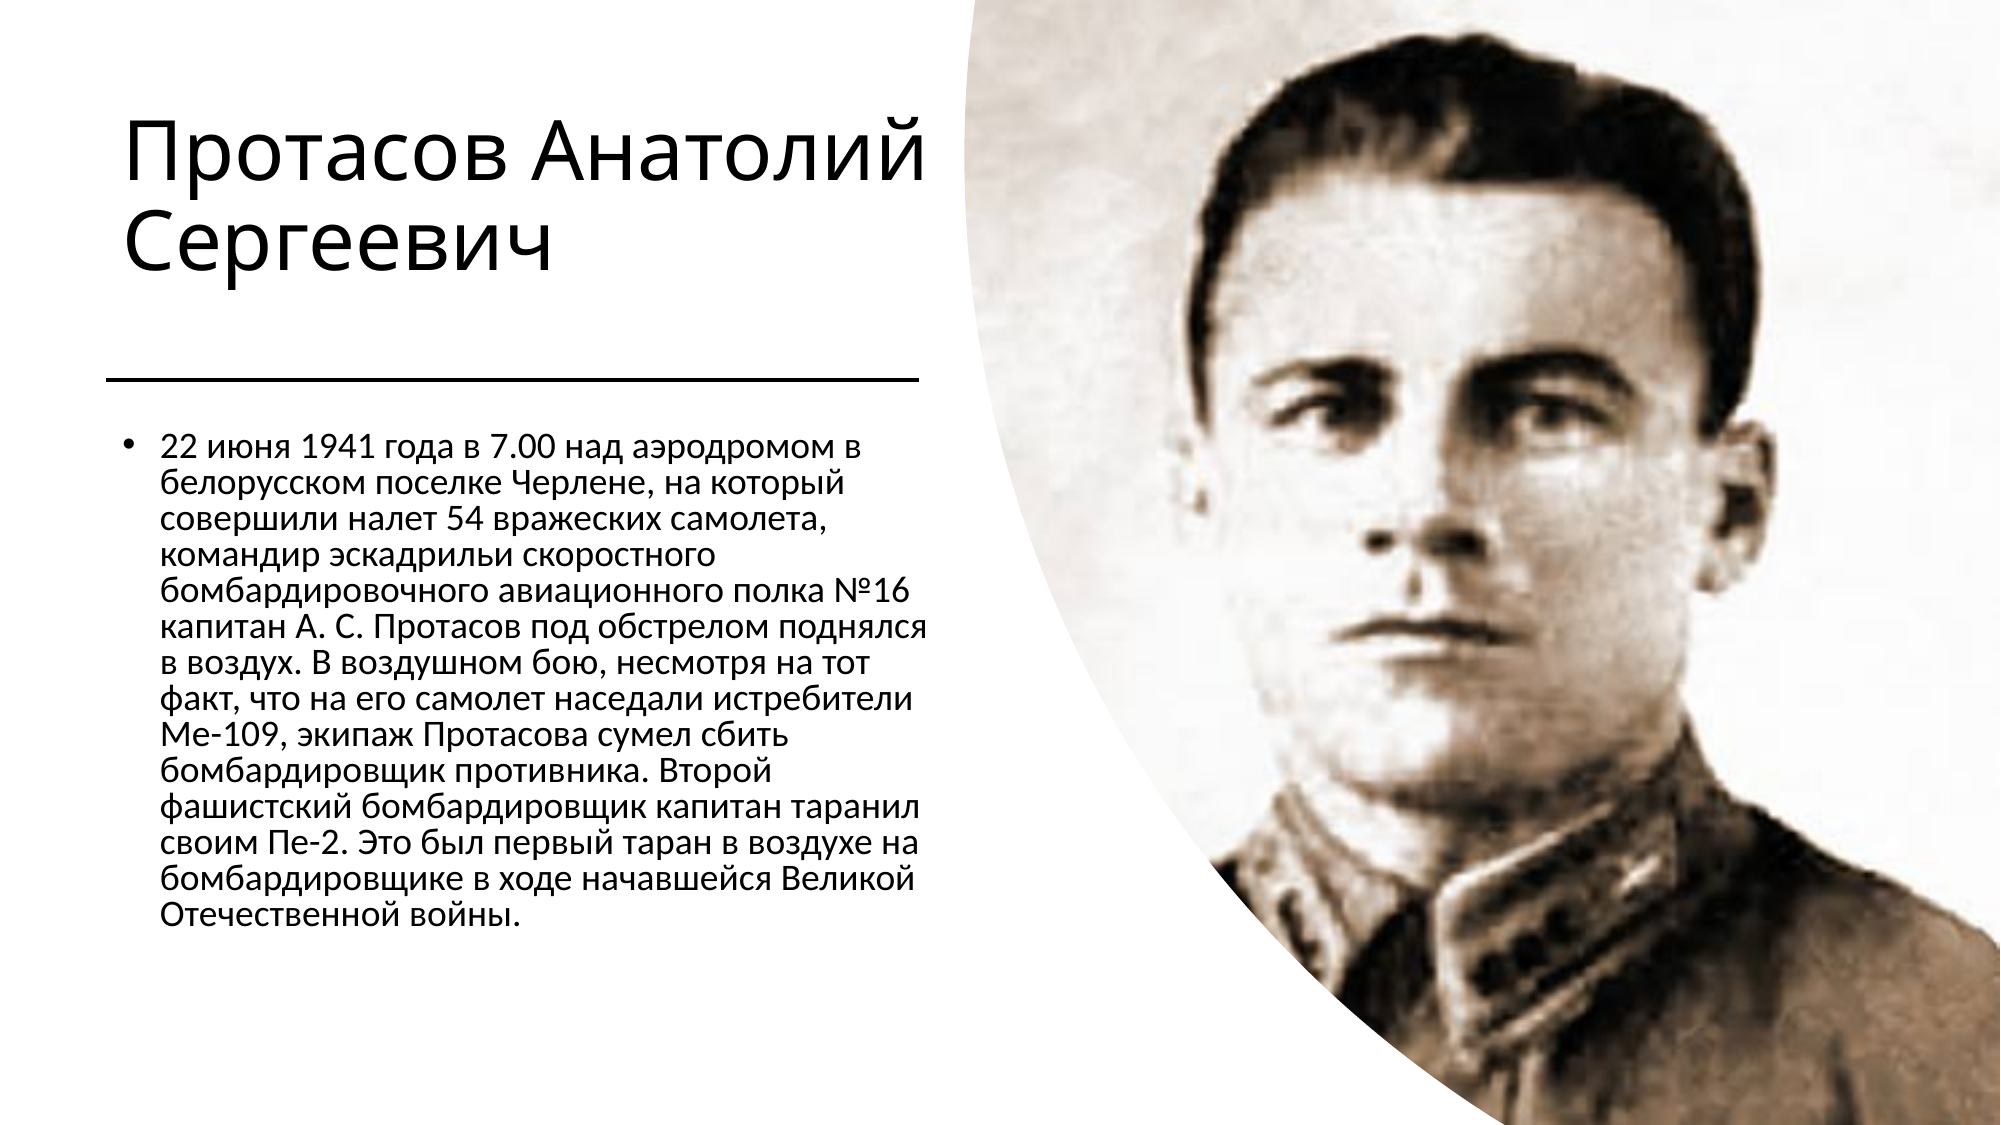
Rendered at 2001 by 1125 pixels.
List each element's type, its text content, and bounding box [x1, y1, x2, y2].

title Протасов Анатолий Сергеевич [107, 59, 948, 338]
list 22 июня 1941 года в 7.00 над аэродромом в белорусском поселке Черлене, на который совершили налет 54 вражеских самолета, командир эскадрильи скоростного бомбардировочного авиационного полка №16 капитан А. С. Протасов под обстрелом поднялся в воздух. В воздушном бою, несмотря на тот факт, что на его самолет наседали истребители Ме-109, экипаж Протасова сумел сбить бомбардировщик противника. Второй фашистский бомбардировщик капитан таранил своим Пе-2. Это был первый таран в воздухе на бомбардировщике в ходе начавшейся Великой Отечественной войны. [107, 422, 948, 991]
picture [964, 0, 2000, 1125]
